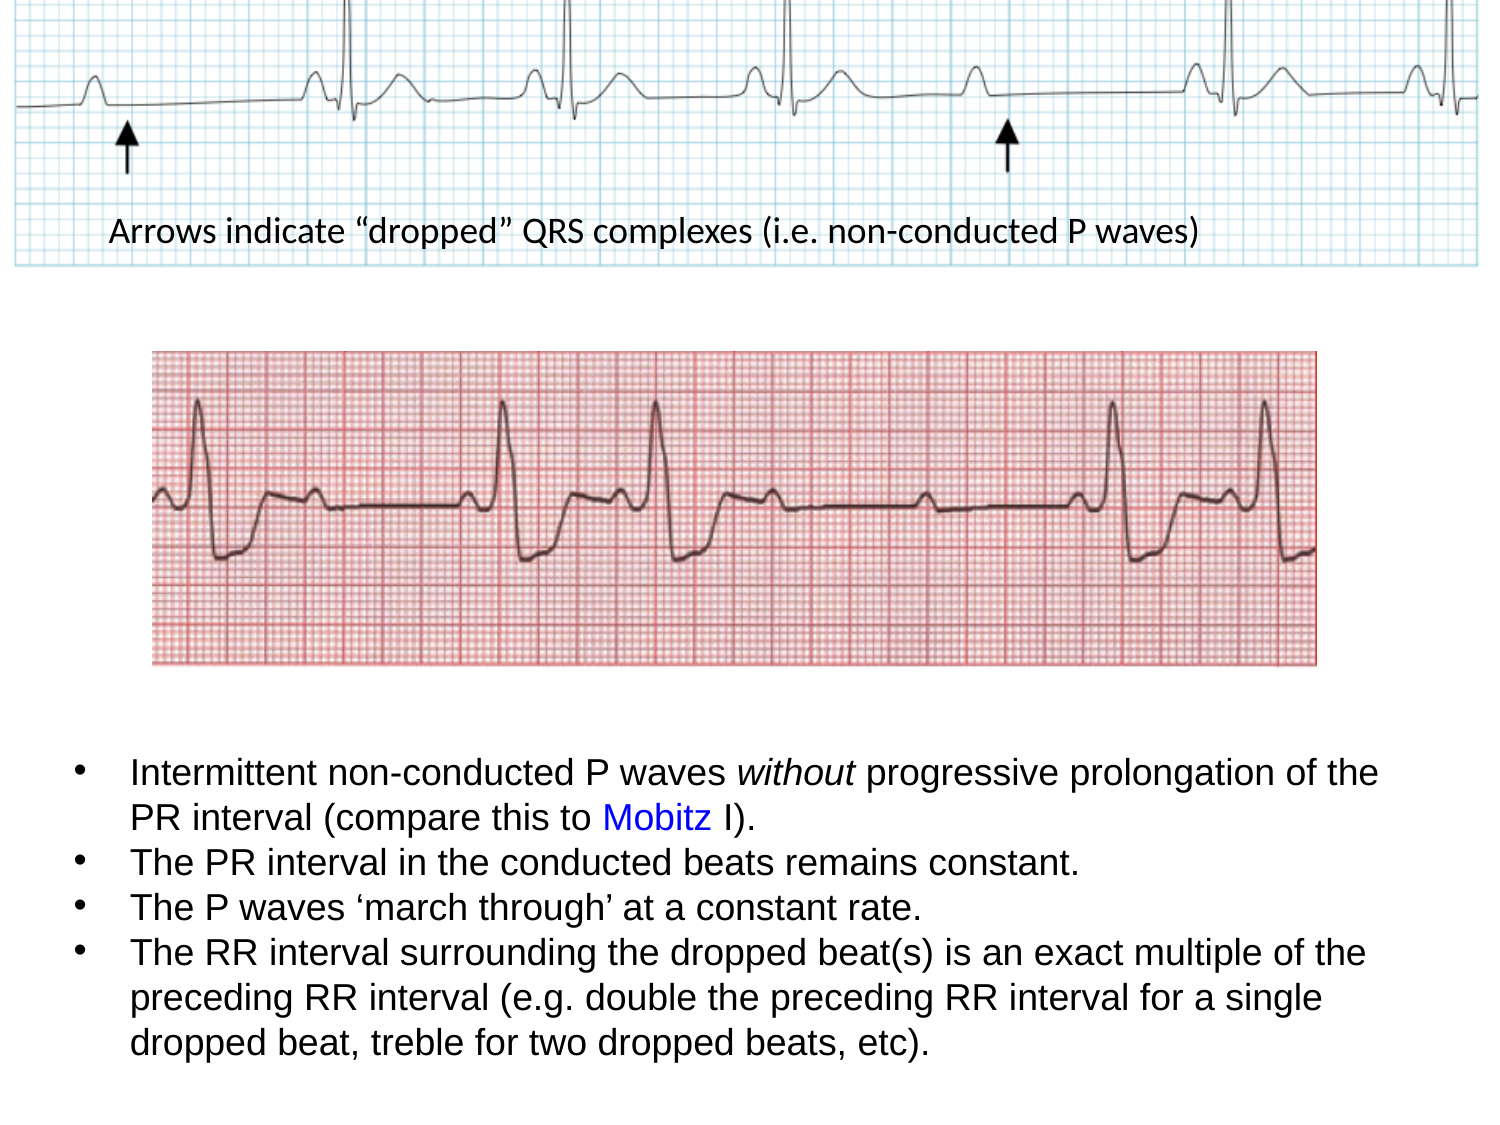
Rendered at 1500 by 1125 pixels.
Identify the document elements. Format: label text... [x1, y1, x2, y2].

picture [0, 0, 1500, 284]
text_box Intermittent non-conducted P waves without progressive prolongation of the PR interval (compare this to Mobitz I). The PR interval in the conducted beats remains constant. The P waves ‘march through’ at a constant rate. The RR interval surrounding the dropped beat(s) is an exact multiple of the preceding RR interval (e.g. double the preceding RR interval for a single dropped beat, treble for two dropped beats, etc). [58, 739, 1430, 1070]
picture [152, 351, 1317, 668]
